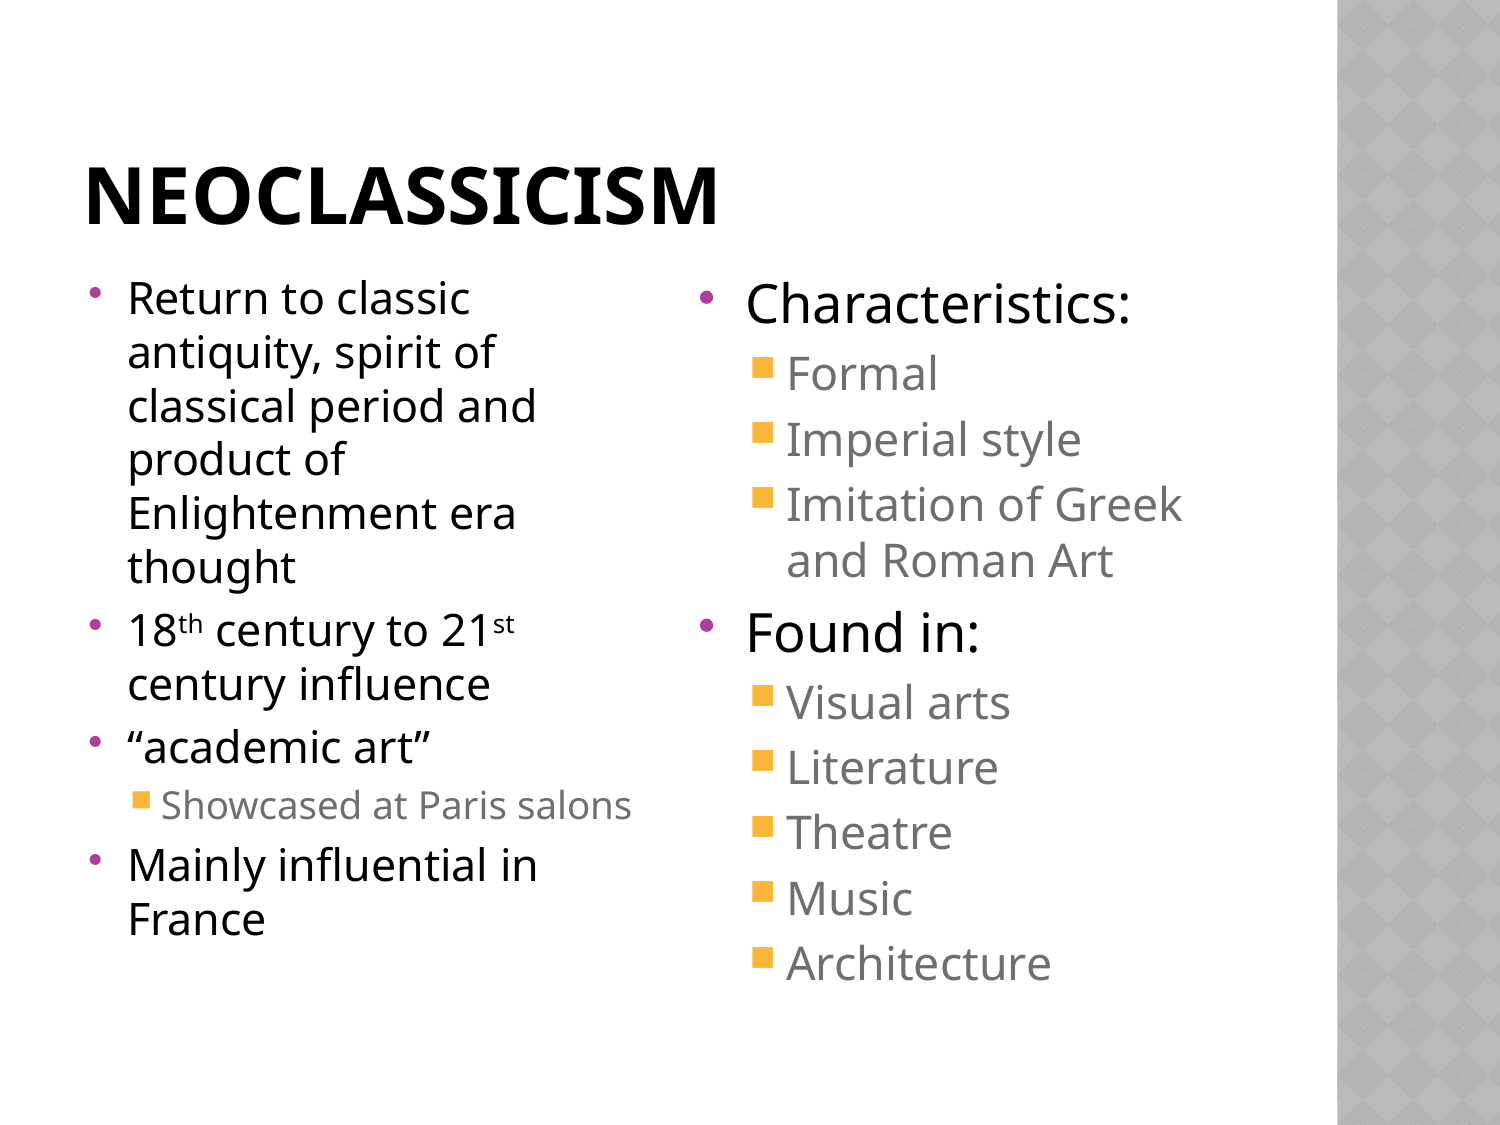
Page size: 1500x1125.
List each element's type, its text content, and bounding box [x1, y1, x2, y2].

list Return to classic antiquity, spirit of classical period and product of Enlightenment era thought 18th century to 21st century influence “academic art” Showcased at Paris salons Mainly influential in France [75, 262, 653, 1005]
list Characteristics: Formal Imperial style Imitation of Greek and Roman Art Found in: Visual arts Literature Theatre Music Architecture [685, 262, 1263, 1005]
title Neoclassicism [75, 52, 1263, 240]
